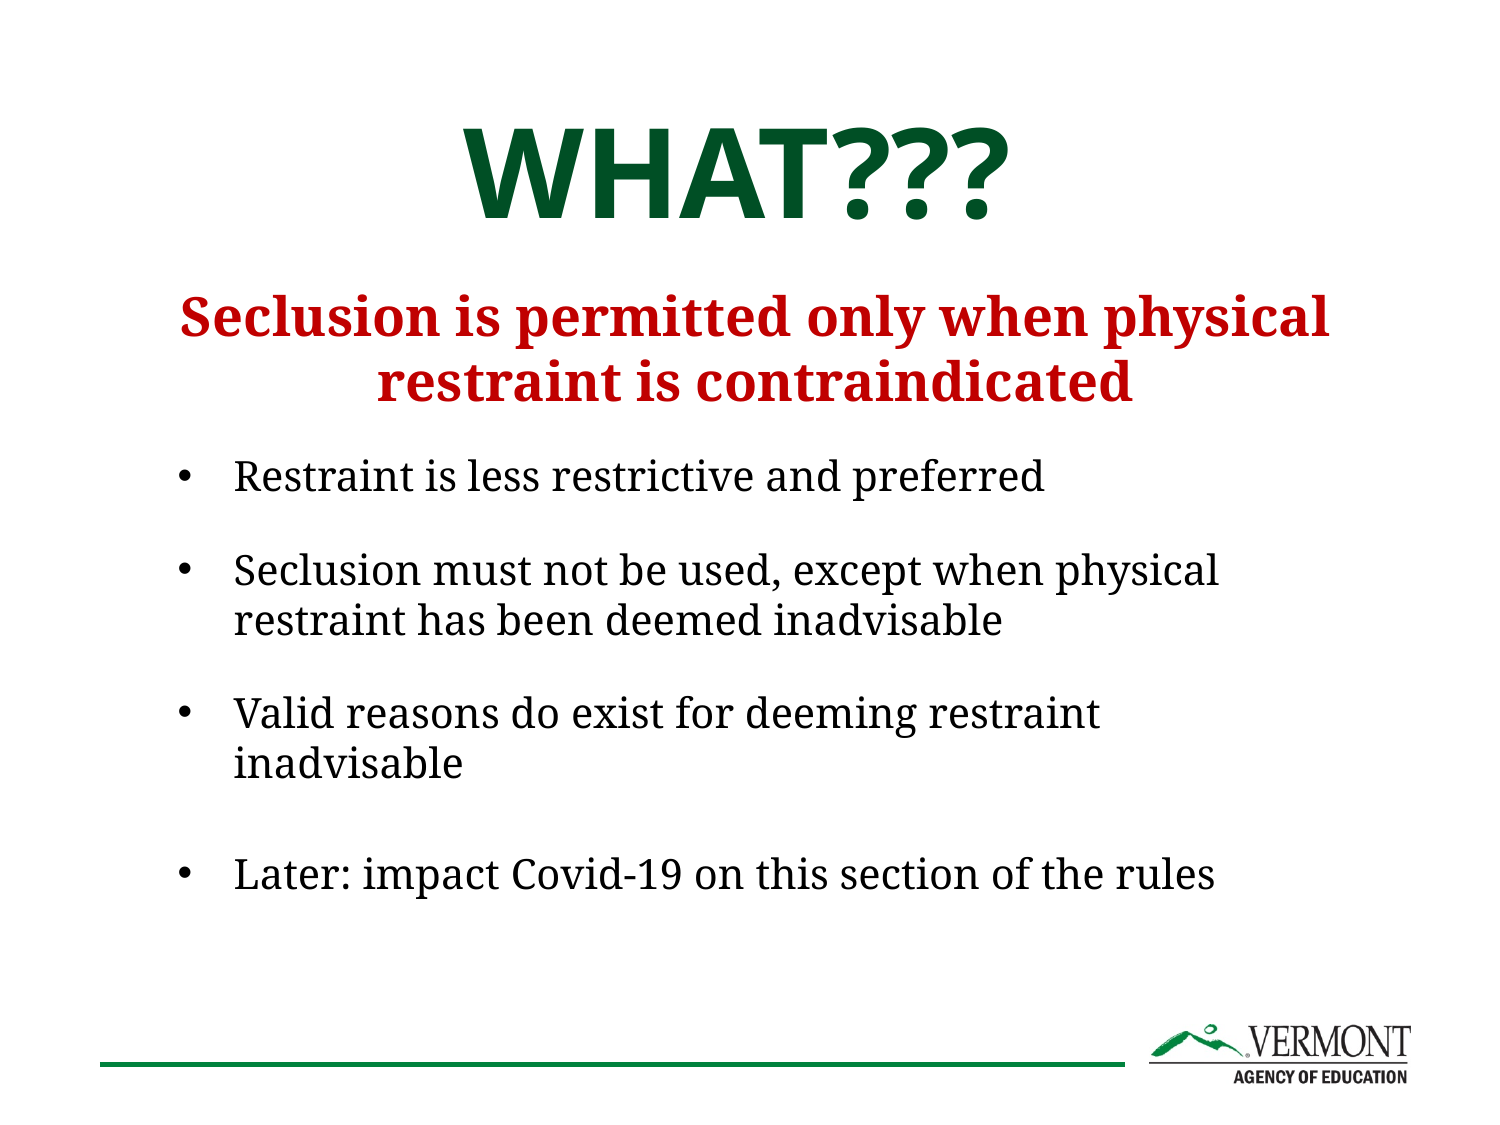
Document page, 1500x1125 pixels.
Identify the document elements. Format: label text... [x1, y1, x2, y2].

picture [1149, 1024, 1411, 1101]
subtitle Seclusion is permitted only when physical restraint is contraindicated Restraint is less restrictive and preferred Seclusion must not be used, except when physical restraint has been deemed inadvisable Valid reasons do exist for deeming restraint inadvisable Later: impact Covid-19 on this section of the rules [162, 275, 1350, 1025]
title WHAT??? [99, 62, 1375, 275]
